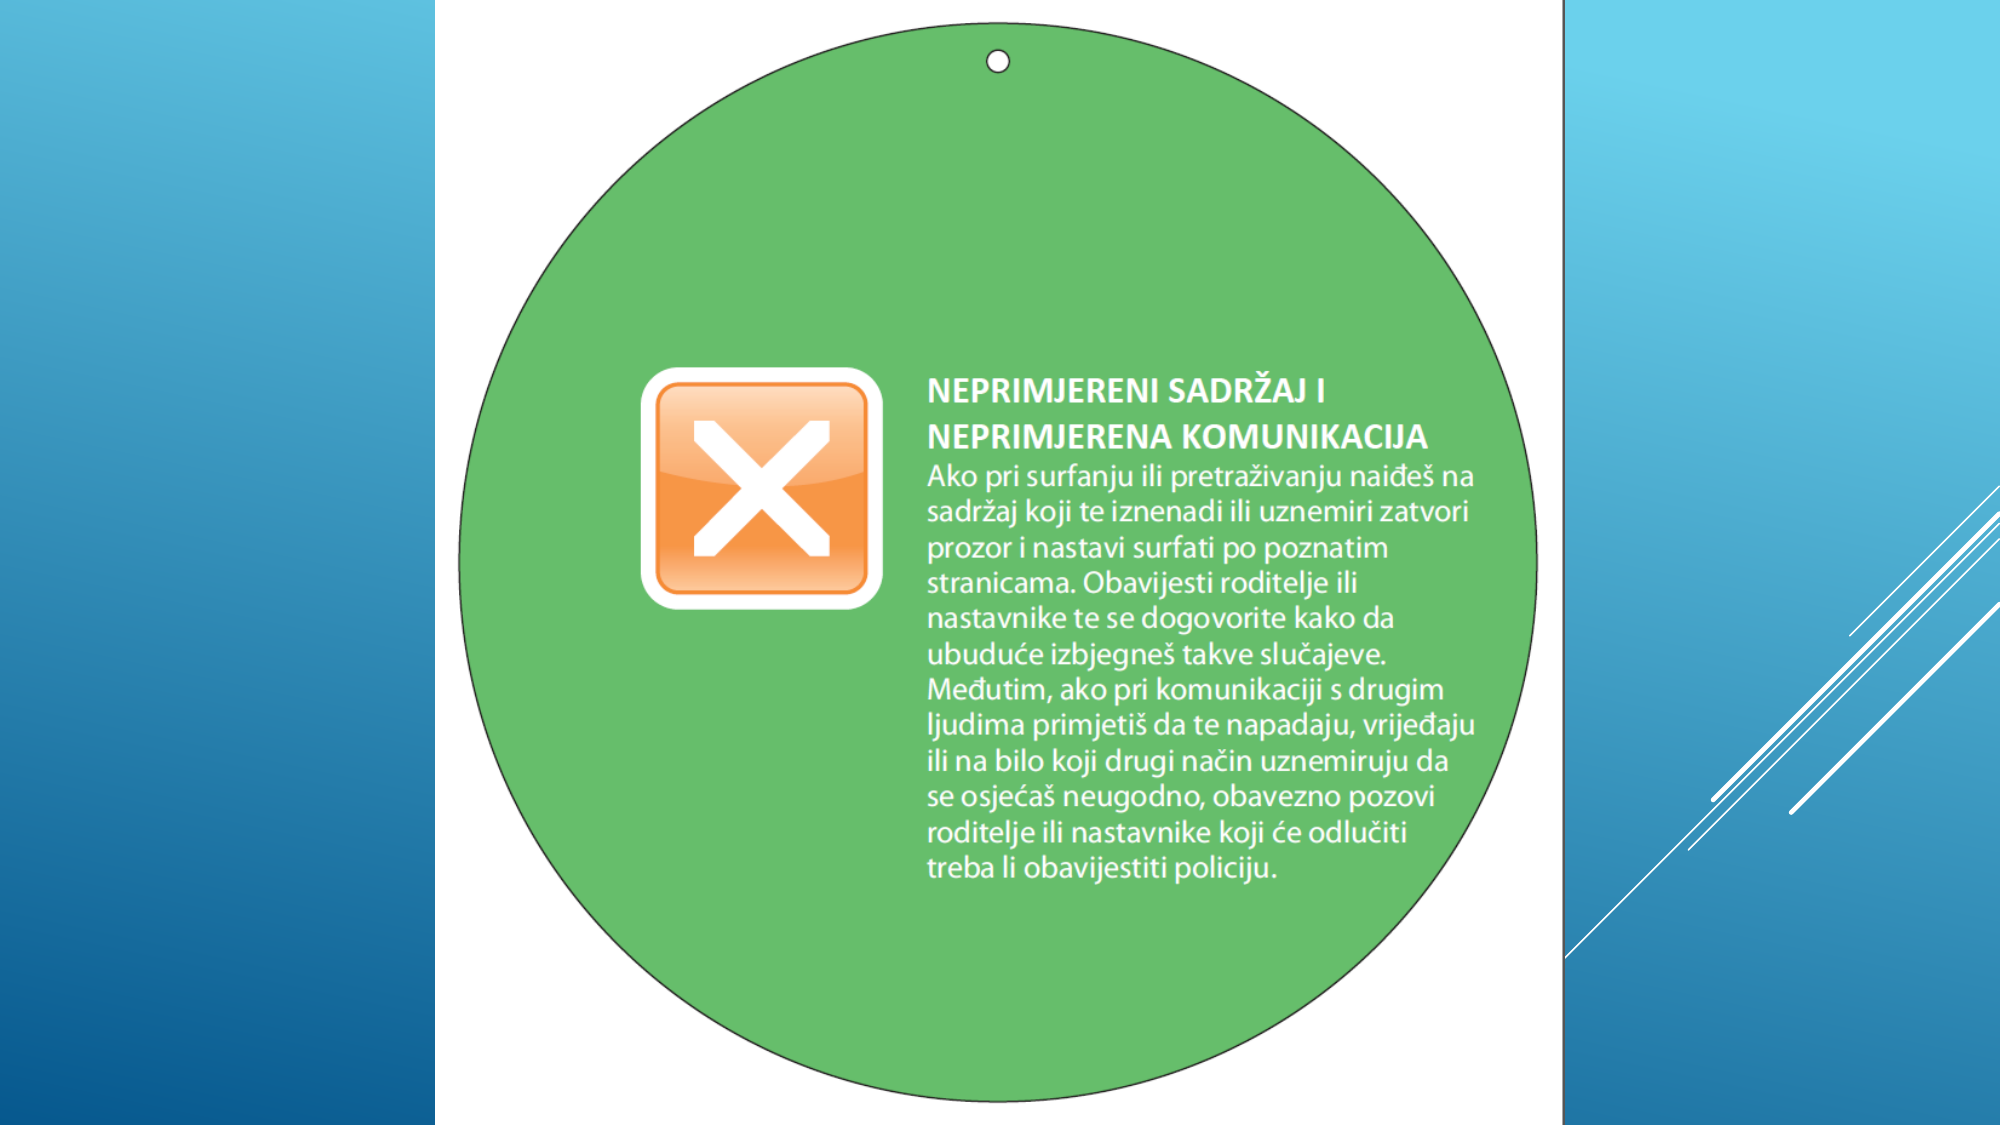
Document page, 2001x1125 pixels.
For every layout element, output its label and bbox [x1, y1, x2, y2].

picture [434, 0, 1566, 1125]
